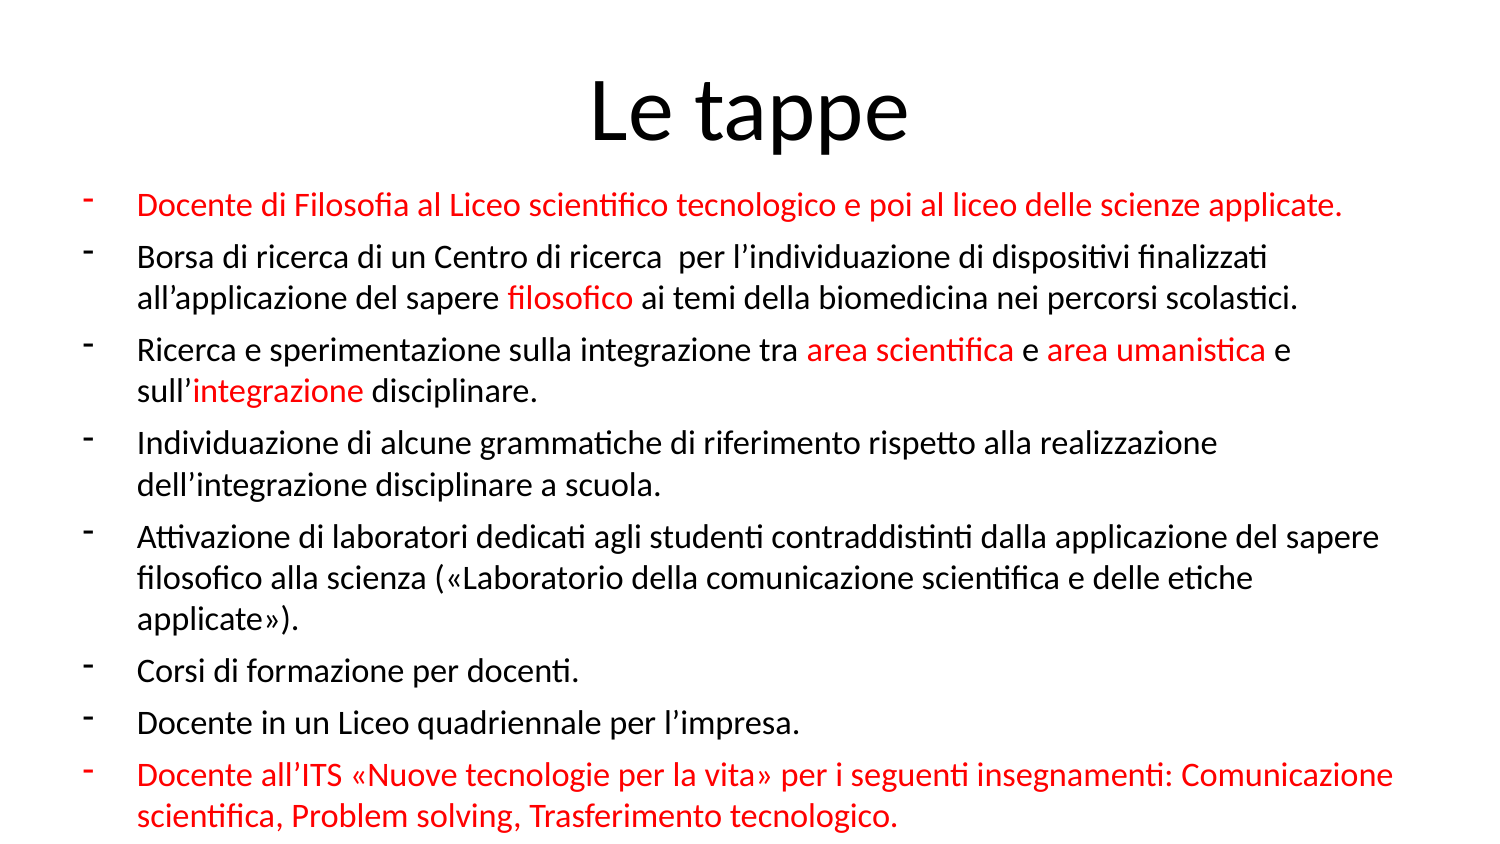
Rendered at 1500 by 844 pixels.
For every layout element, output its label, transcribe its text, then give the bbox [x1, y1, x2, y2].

list Docente di Filosofia al Liceo scientifico tecnologico e poi al liceo delle scienze applicate. Borsa di ricerca di un Centro di ricerca per l’individuazione di dispositivi finalizzati all’applicazione del sapere filosofico ai temi della biomedicina nei percorsi scolastici. Ricerca e sperimentazione sulla integrazione tra area scientifica e area umanistica e sull’integrazione disciplinare. Individuazione di alcune grammatiche di riferimento rispetto alla realizzazione dell’integrazione disciplinare a scuola. Attivazione di laboratori dedicati agli studenti contraddistinti dalla applicazione del sapere filosofico alla scienza («Laboratorio della comunicazione scientifica e delle etiche applicate»). Corsi di formazione per docenti. Docente in un Liceo quadriennale per l’impresa. Docente all’ITS «Nuove tecnologie per la vita» per i seguenti insegnamenti: Comunicazione scientifica, Problem solving, Trasferimento tecnologico. [74, 173, 1426, 844]
title Le tappe [74, 33, 1426, 173]
